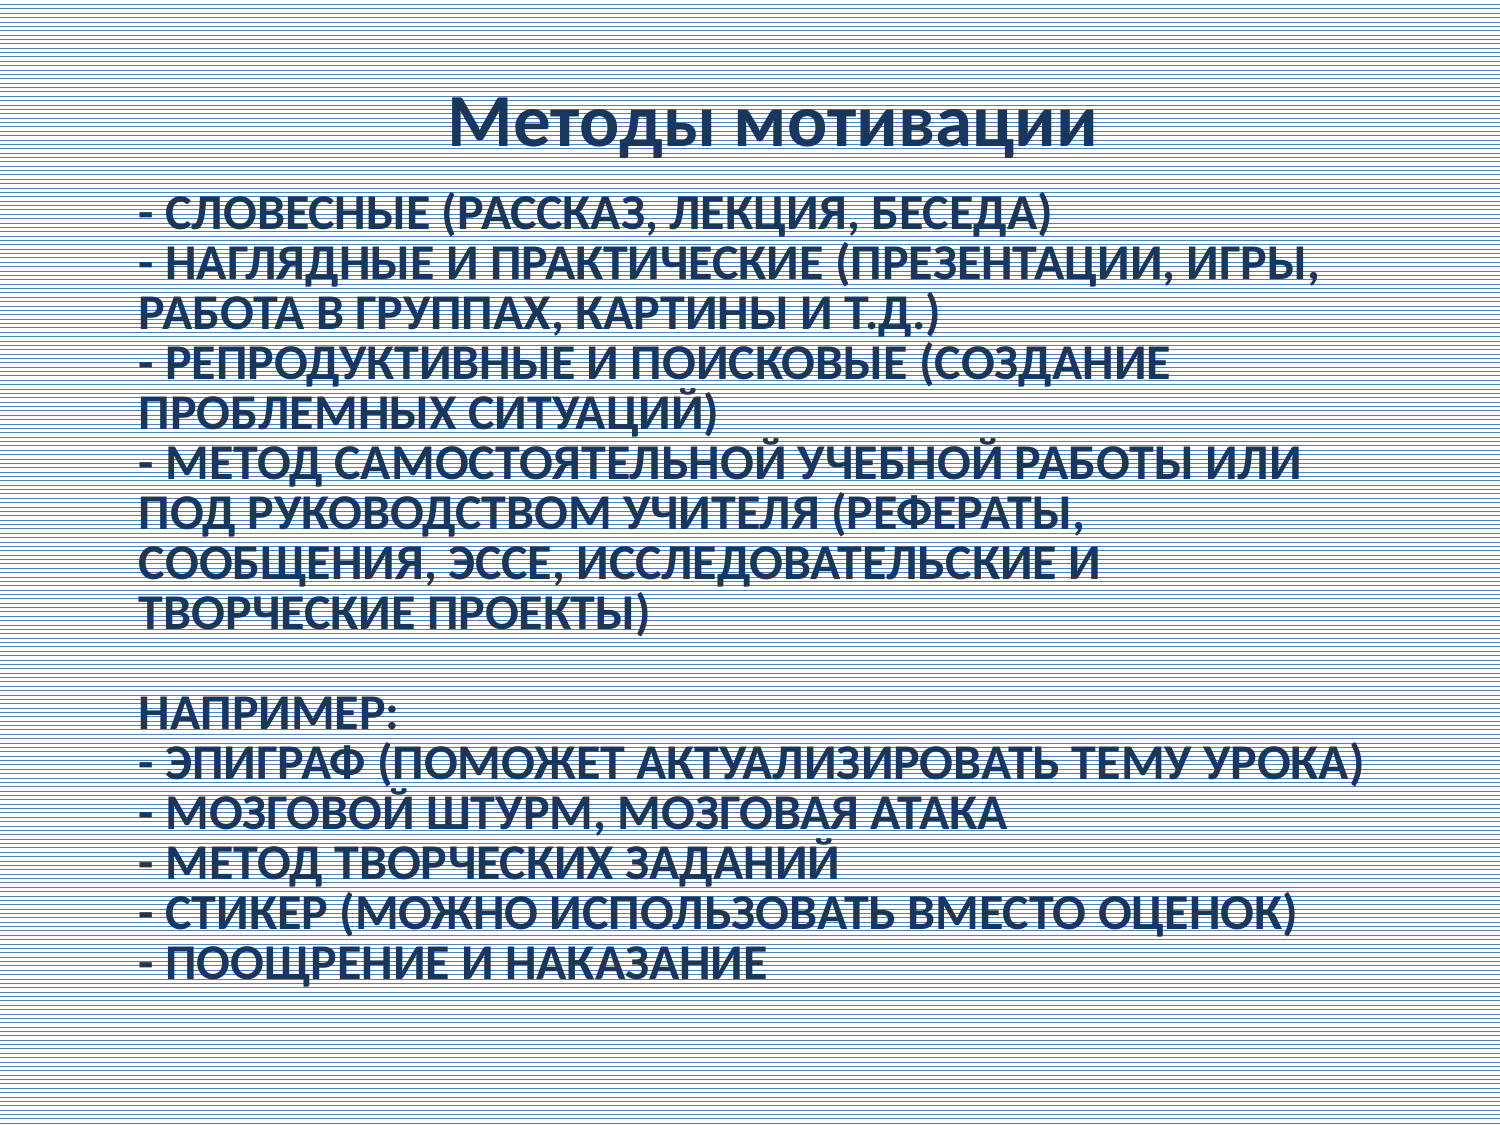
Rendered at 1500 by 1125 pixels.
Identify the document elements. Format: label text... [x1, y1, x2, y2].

title - Словесные (рассказ, лекция, беседа) - наглядные и практические (презентации, игры, работа в группах, картины и т.д.) - репродуктивные и поисковые (создание проблемных ситуаций) - метод самостоятельной учебной работы или под руководством учителя (рефераты, сообщения, эссе, исследовательские и творческие проекты) Например: - Эпиграф (поможет актуализировать тему урока) - мозговой штурм, мозговая атака - метод творческих заданий - стикер (можно использовать вместо оценок) - поощрение и наказание [123, 184, 1399, 1059]
list Методы мотивации [135, 42, 1411, 173]
